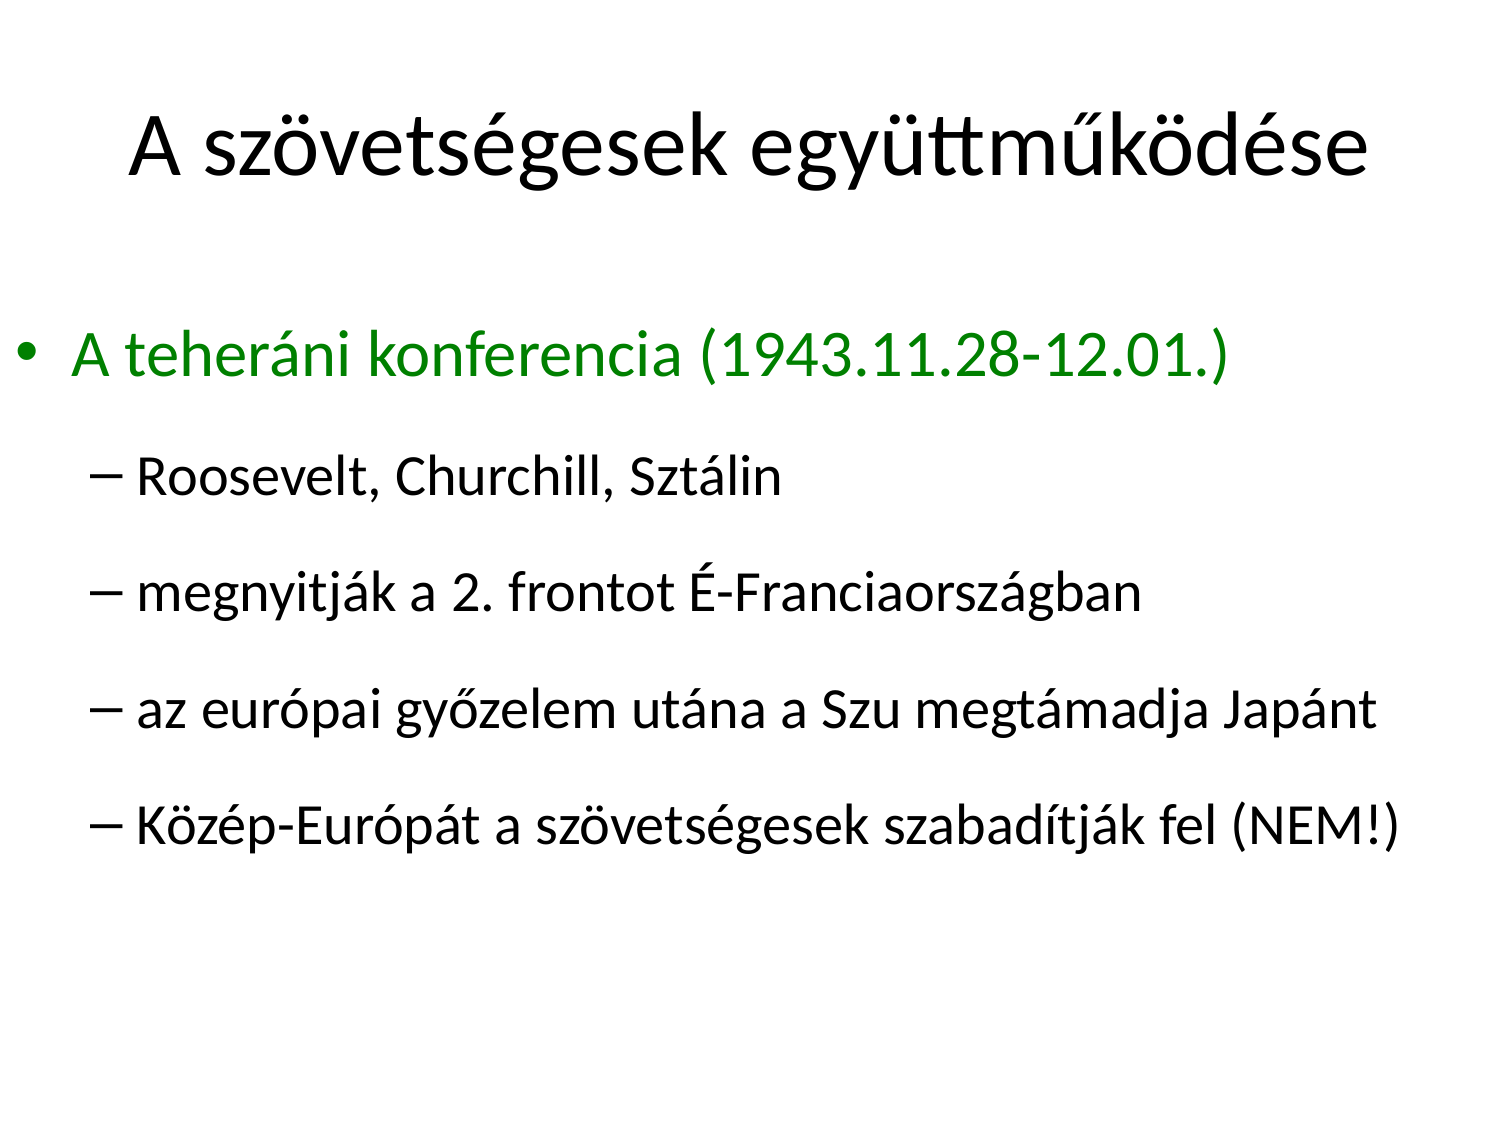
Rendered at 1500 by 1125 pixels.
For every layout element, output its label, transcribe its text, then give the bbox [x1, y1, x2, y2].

list A teheráni konferencia (1943.11.28-12.01.) Roosevelt, Churchill, Sztálin megnyitják a 2. frontot É-Franciaországban az európai győzelem utána a Szu megtámadja Japánt Közép-Európát a szövetségesek szabadítják fel (NEM!) [0, 262, 1500, 1005]
title A szövetségesek együttműködése [75, 45, 1425, 233]
